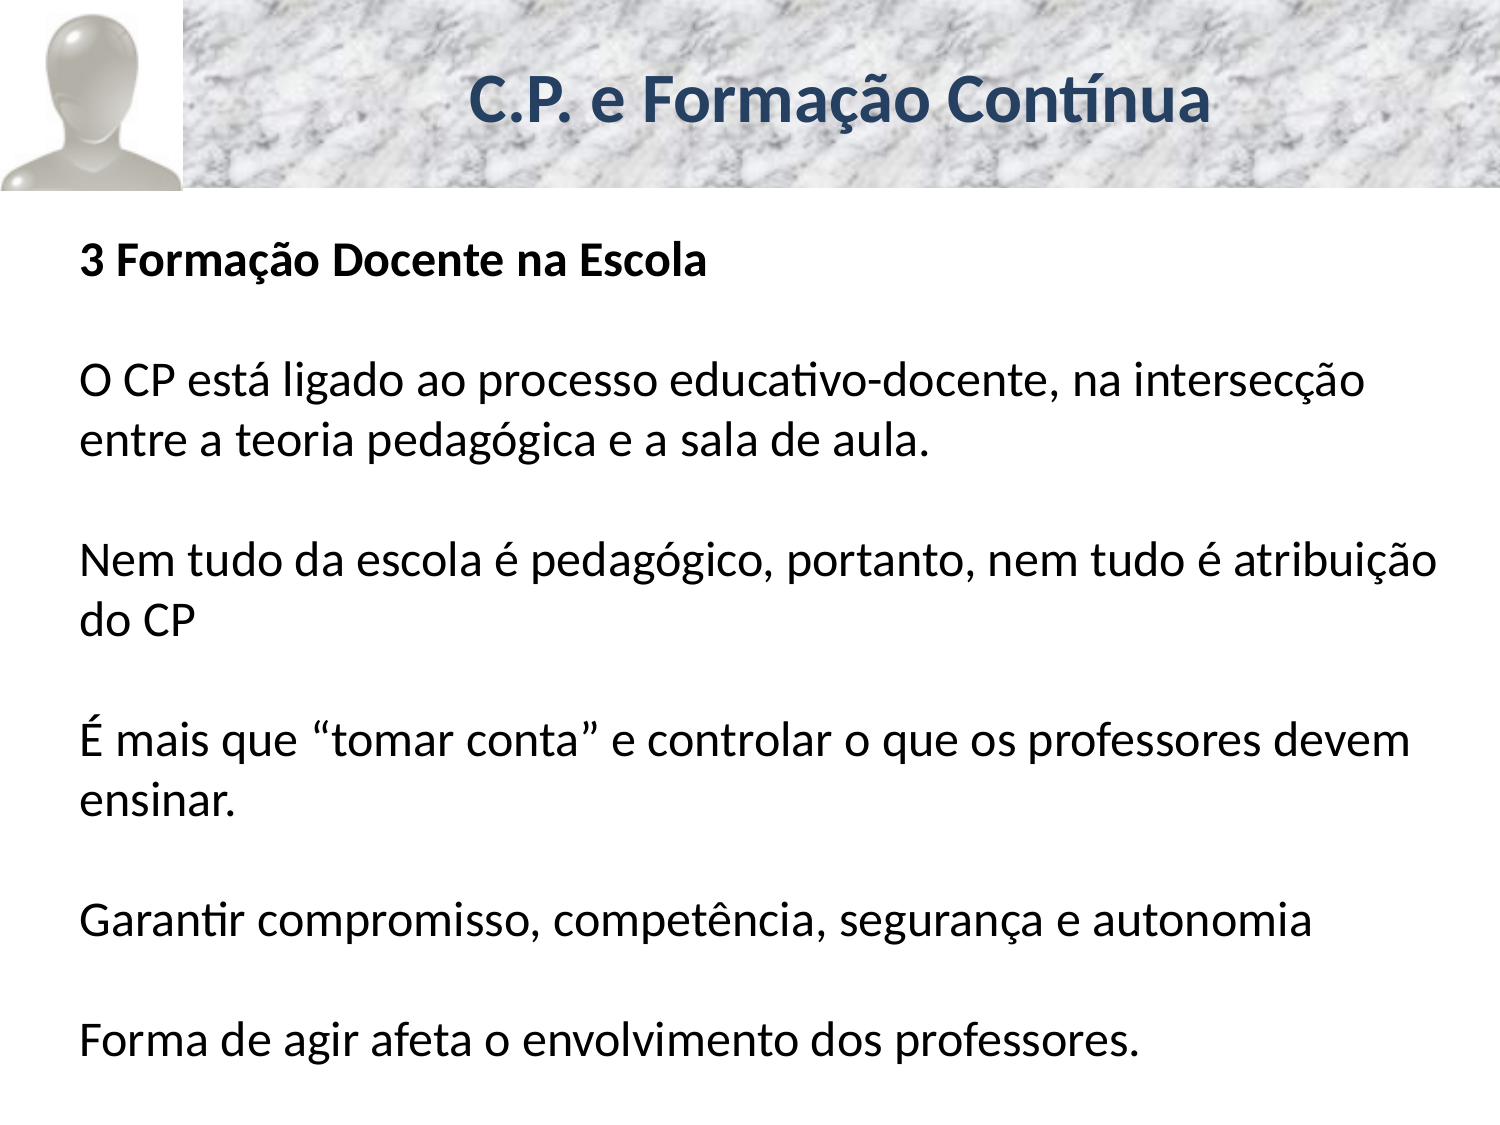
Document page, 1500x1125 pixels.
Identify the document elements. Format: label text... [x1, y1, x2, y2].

text_box 3 Formação Docente na Escola O CP está ligado ao processo educativo-docente, na intersecção entre a teoria pedagógica e a sala de aula. Nem tudo da escola é pedagógico, portanto, nem tudo é atribuição do CP É mais que “tomar conta” e controlar o que os professores devem ensinar. Garantir compromisso, competência, segurança e autonomia Forma de agir afeta o envolvimento dos professores. [64, 218, 1500, 1074]
picture [0, 0, 184, 191]
title C.P. e Formação Contínua [184, 0, 1500, 188]
